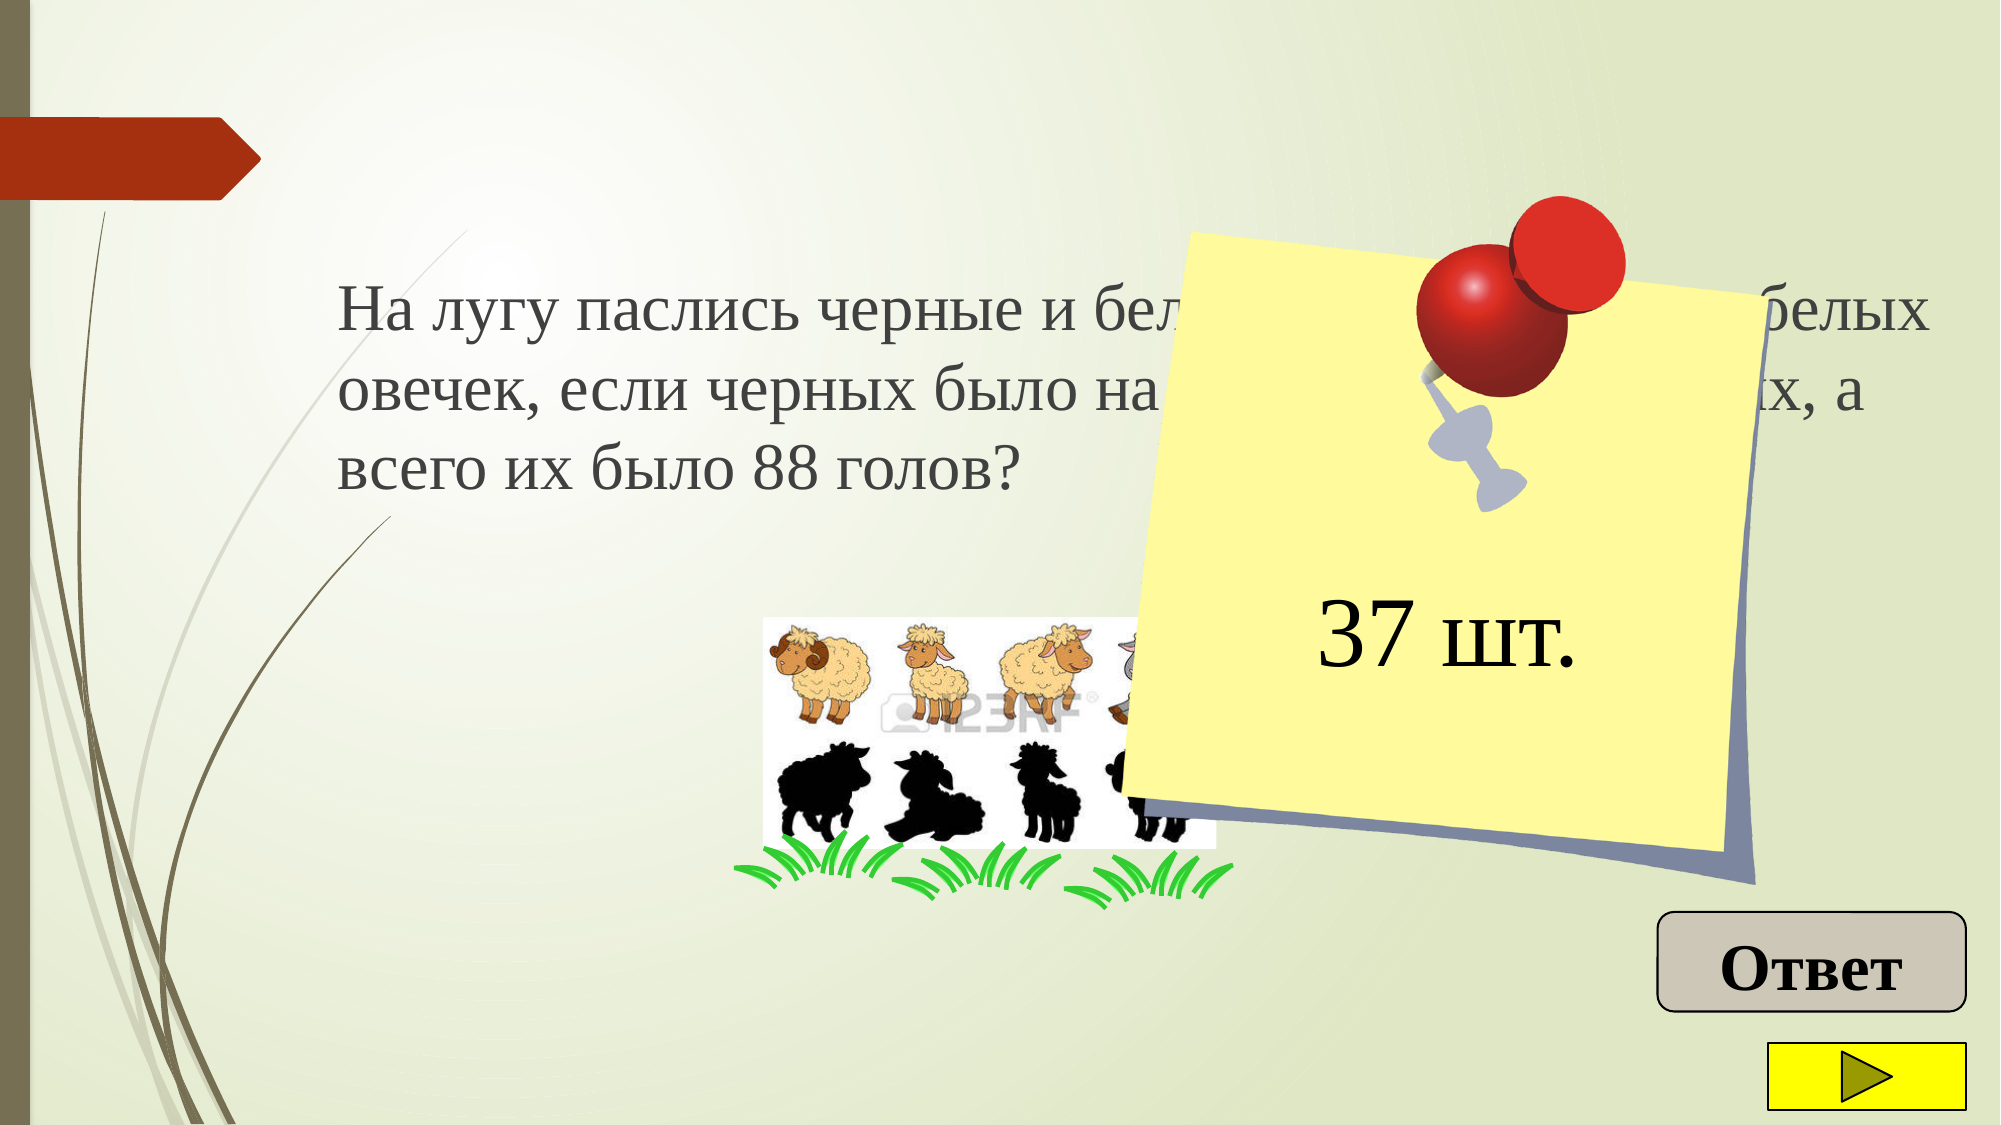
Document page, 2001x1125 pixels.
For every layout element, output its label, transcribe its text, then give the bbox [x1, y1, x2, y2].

text_box [1767, 1043, 1967, 1111]
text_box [743, 821, 895, 899]
list На лугу паслись черные и белые овечки. Сколько белых овечек, если черных было на 14 больше, чем белых, а всего их было 88 голов? [322, 255, 2000, 971]
text_box Ответ [1657, 911, 1966, 1012]
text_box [1073, 842, 1225, 920]
picture [762, 195, 1773, 886]
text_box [901, 833, 1053, 911]
